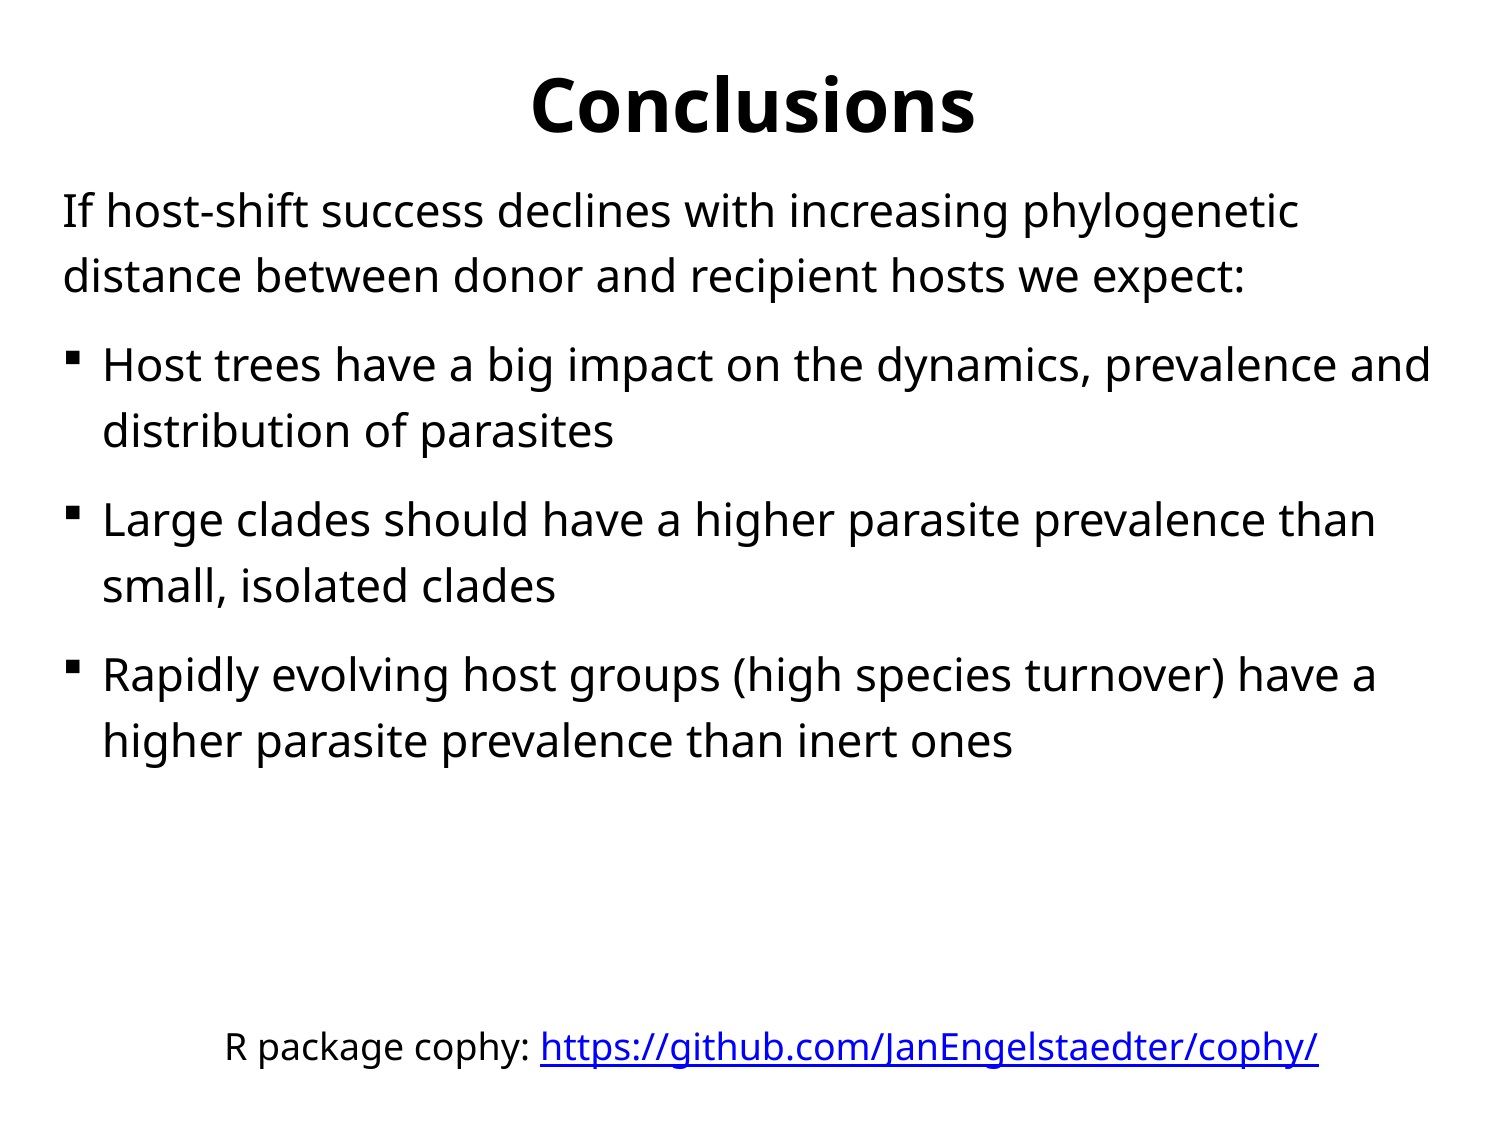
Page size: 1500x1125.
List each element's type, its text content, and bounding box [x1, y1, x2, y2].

title Conclusions [33, 48, 1472, 149]
text_box If host-shift success declines with increasing phylogenetic distance between donor and recipient hosts we expect: Host trees have a big impact on the dynamics, prevalence and distribution of parasites Large clades should have a higher parasite prevalence than small, isolated clades Rapidly evolving host groups (high species turnover) have a higher parasite prevalence than inert ones [0, 162, 1469, 863]
text_box R package cophy: https://github.com/JanEngelstaedter/cophy/ [14, 937, 1487, 1082]
